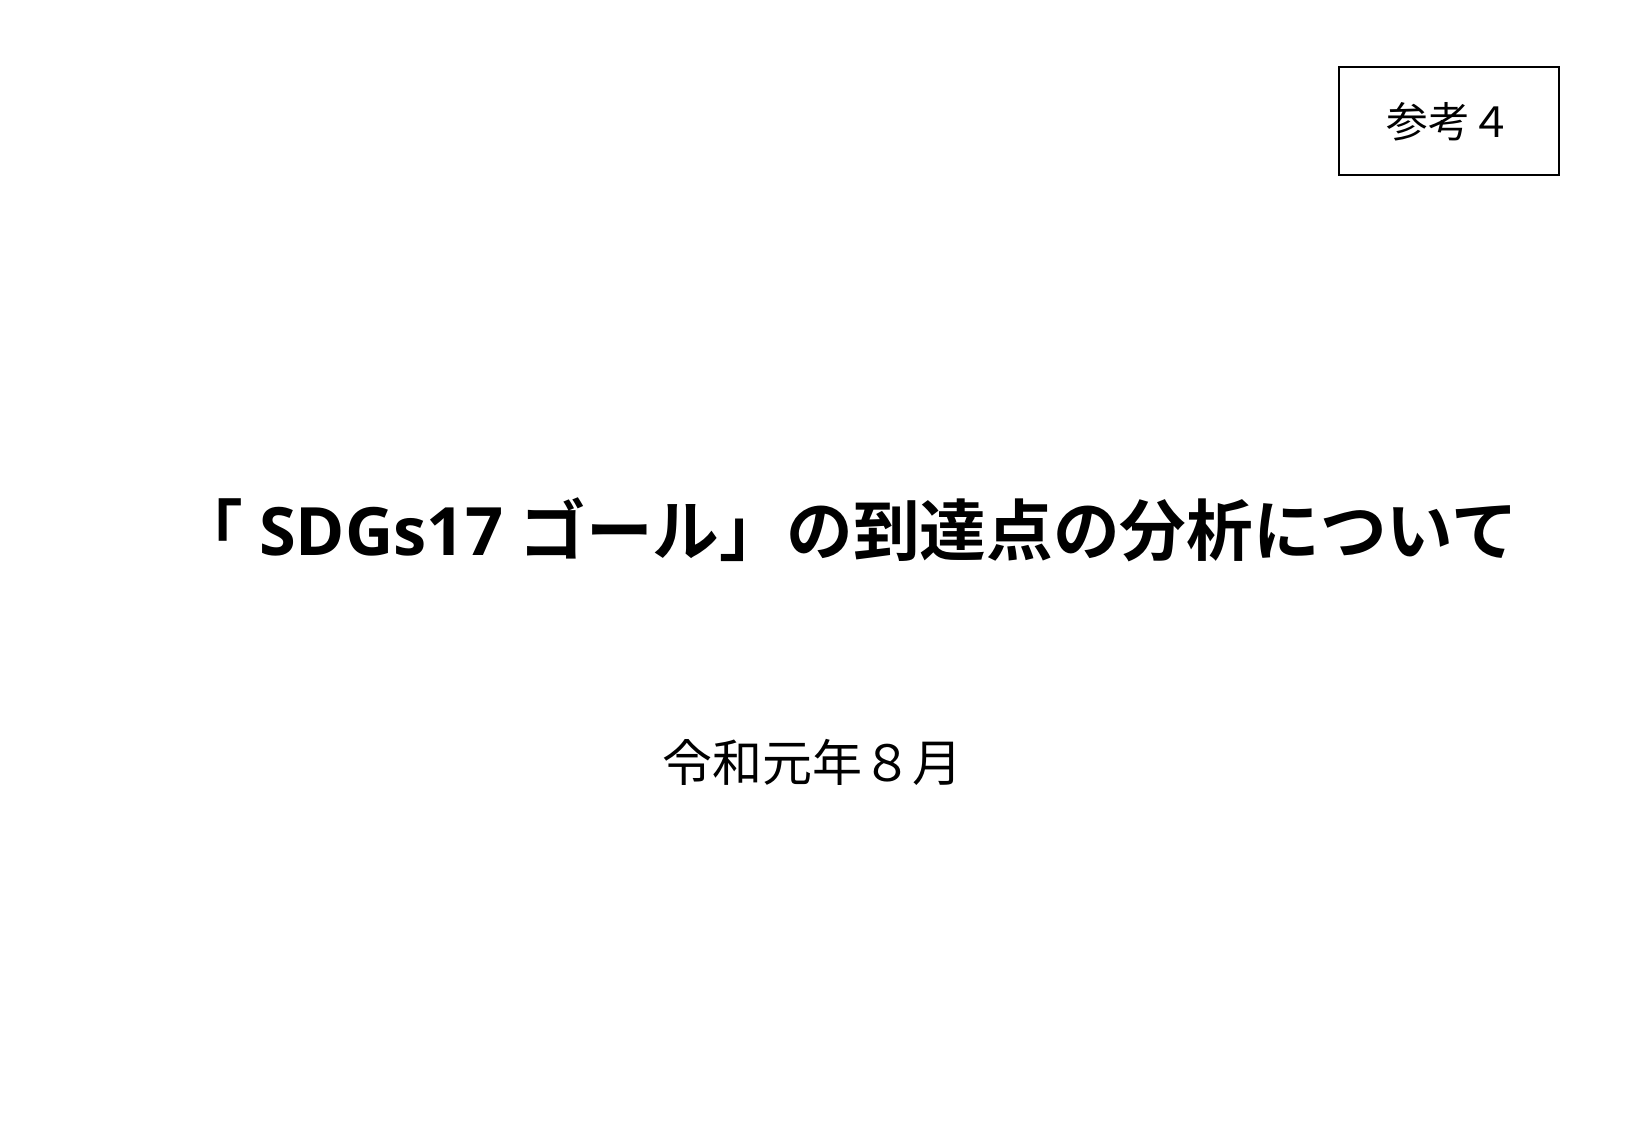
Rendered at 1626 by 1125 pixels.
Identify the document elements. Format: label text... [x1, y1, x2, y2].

text_box 令和元年８月 [490, 723, 1134, 799]
text_box 「SDGs17ゴール」の到達点の分析について [98, 481, 1597, 657]
text_box 参考４ [1338, 66, 1560, 176]
